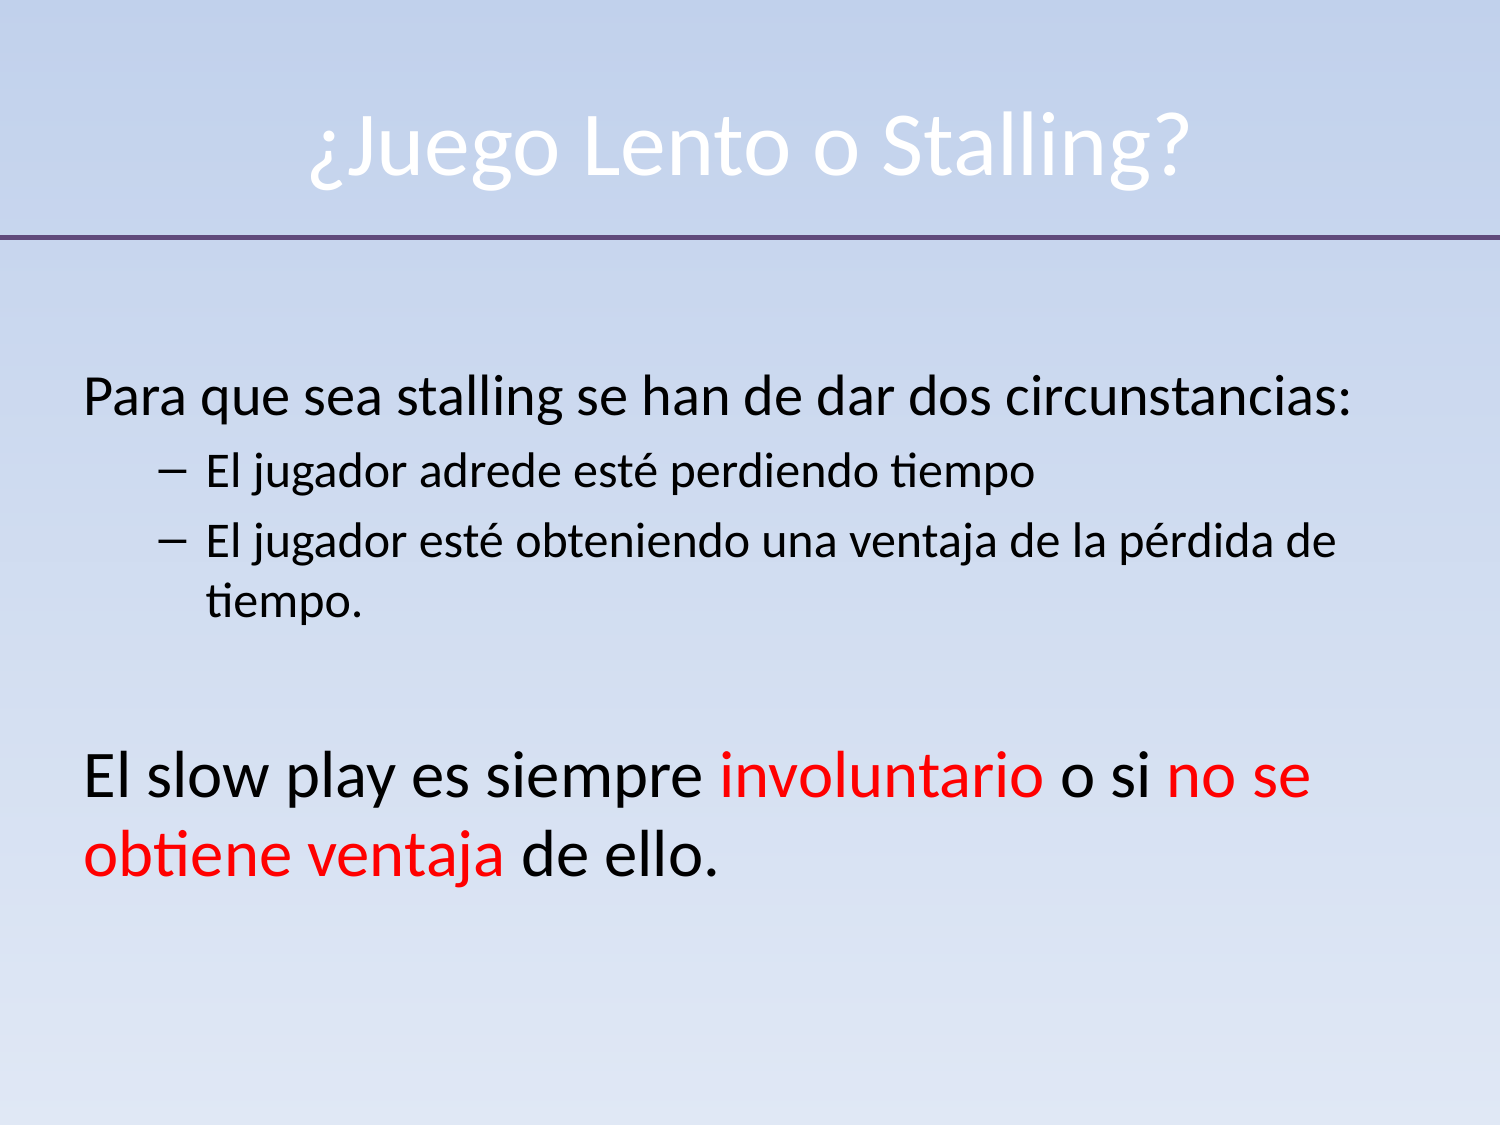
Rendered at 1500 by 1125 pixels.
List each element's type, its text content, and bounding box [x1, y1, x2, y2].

title ¿Juego Lento o Stalling? [75, 45, 1425, 233]
list Para que sea stalling se han de dar dos circunstancias: El jugador adrede esté perdiendo tiempo El jugador esté obteniendo una ventaja de la pérdida de tiempo. El slow play es siempre involuntario o si no se obtiene ventaja de ello. [68, 350, 1450, 1088]
